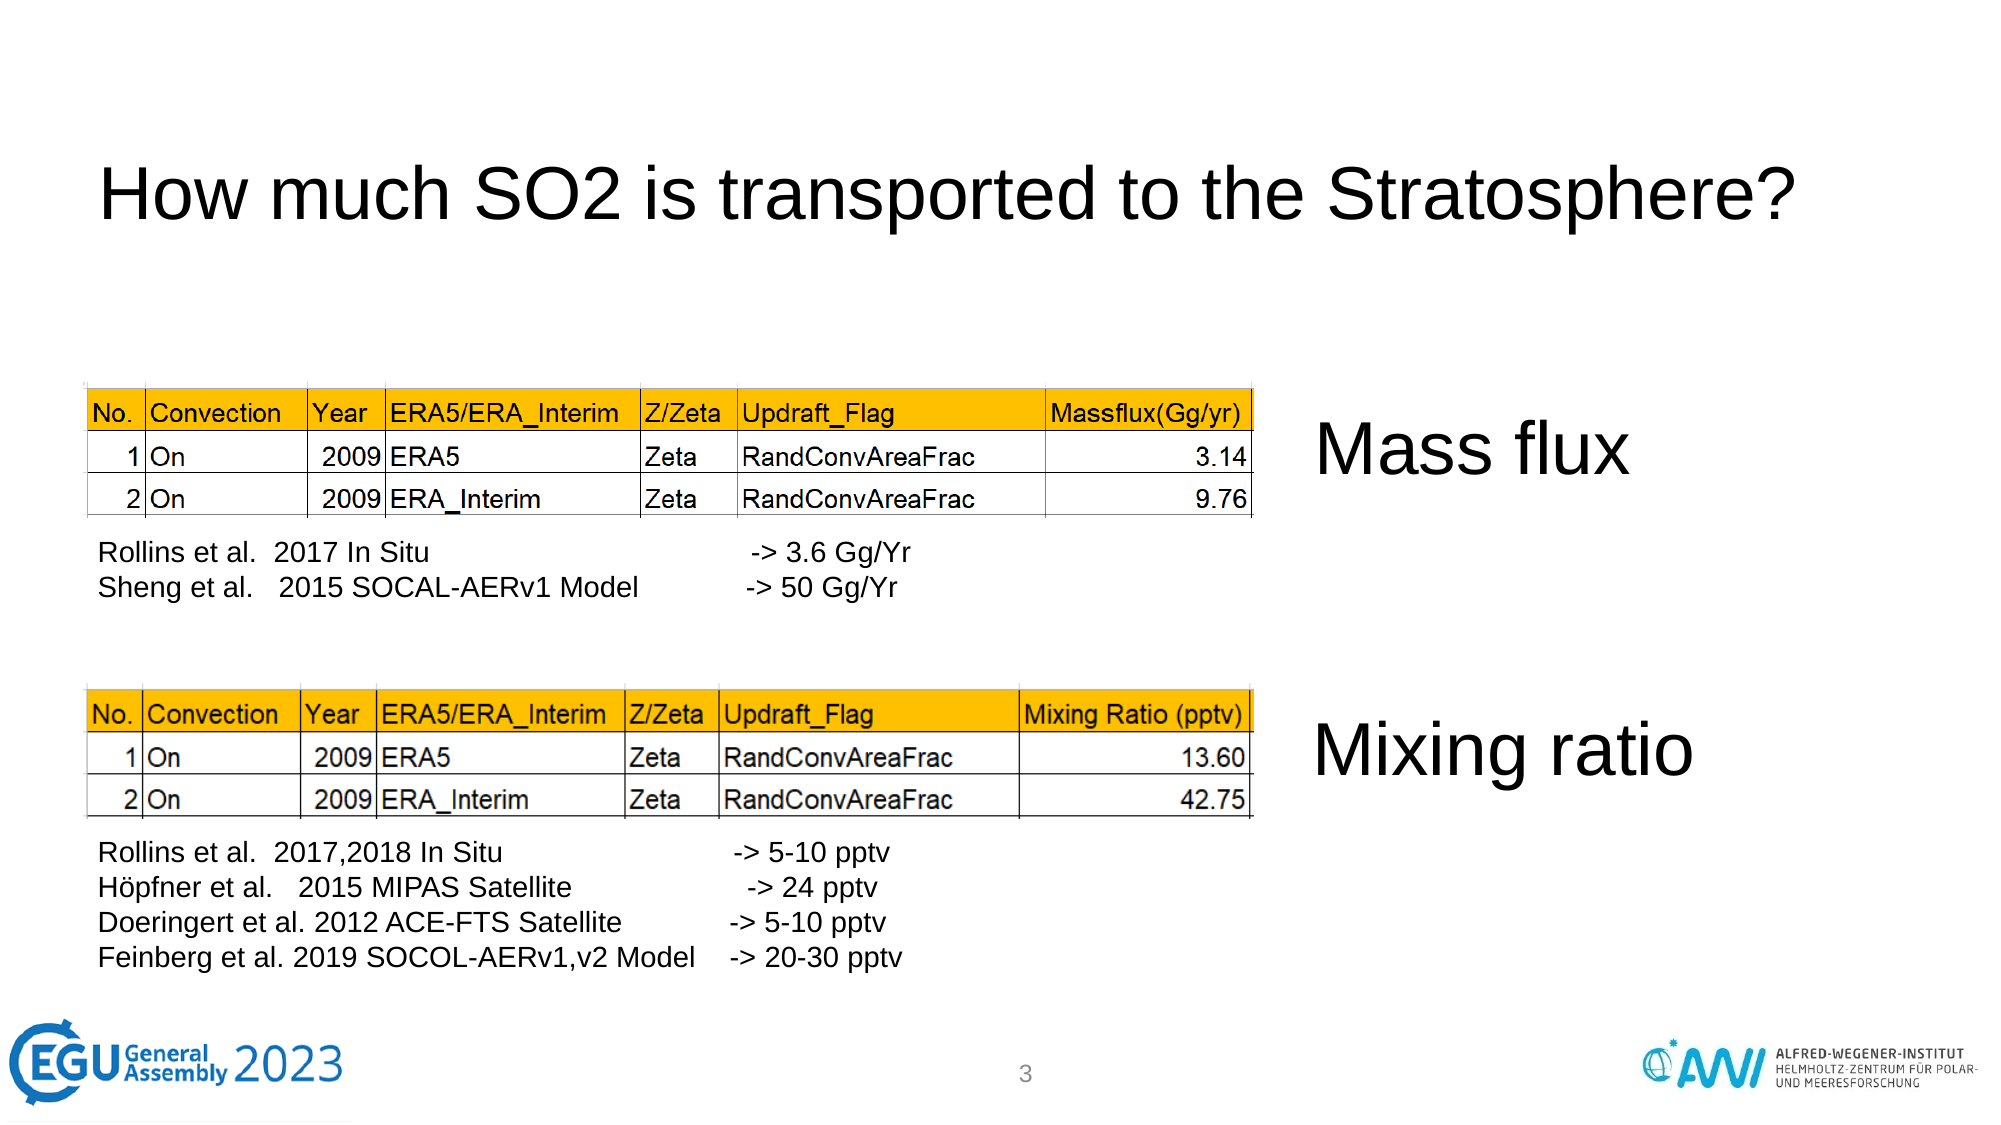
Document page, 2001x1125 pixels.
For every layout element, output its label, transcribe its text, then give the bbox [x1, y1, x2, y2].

text_box Rollins et al. 2017 In Situ -> 3.6 Gg/Yr Sheng et al. 2015 SOCAL-AERv1 Model -> 50 Gg/Yr [83, 526, 1255, 611]
slide_number 3 [952, 1042, 1048, 1103]
text_box Mixing ratio [1297, 658, 1864, 844]
picture [82, 683, 1254, 819]
text_box Rollins et al. 2017,2018 In Situ -> 5-10 pptv Höpfner et al. 2015 MIPAS Satellite -> 24 pptv Doeringert et al. 2012 ACE-FTS Satellite -> 5-10 pptv Feinberg et al. 2019 SOCOL-AERv1,v2 Model -> 20-30 pptv [83, 825, 1302, 981]
picture [82, 382, 1254, 518]
picture [1635, 1031, 1985, 1095]
title Mass flux [1299, 363, 1766, 537]
picture [0, 1009, 350, 1125]
text_box How much SO2 is transported to the Stratosphere? [83, 71, 1864, 319]
